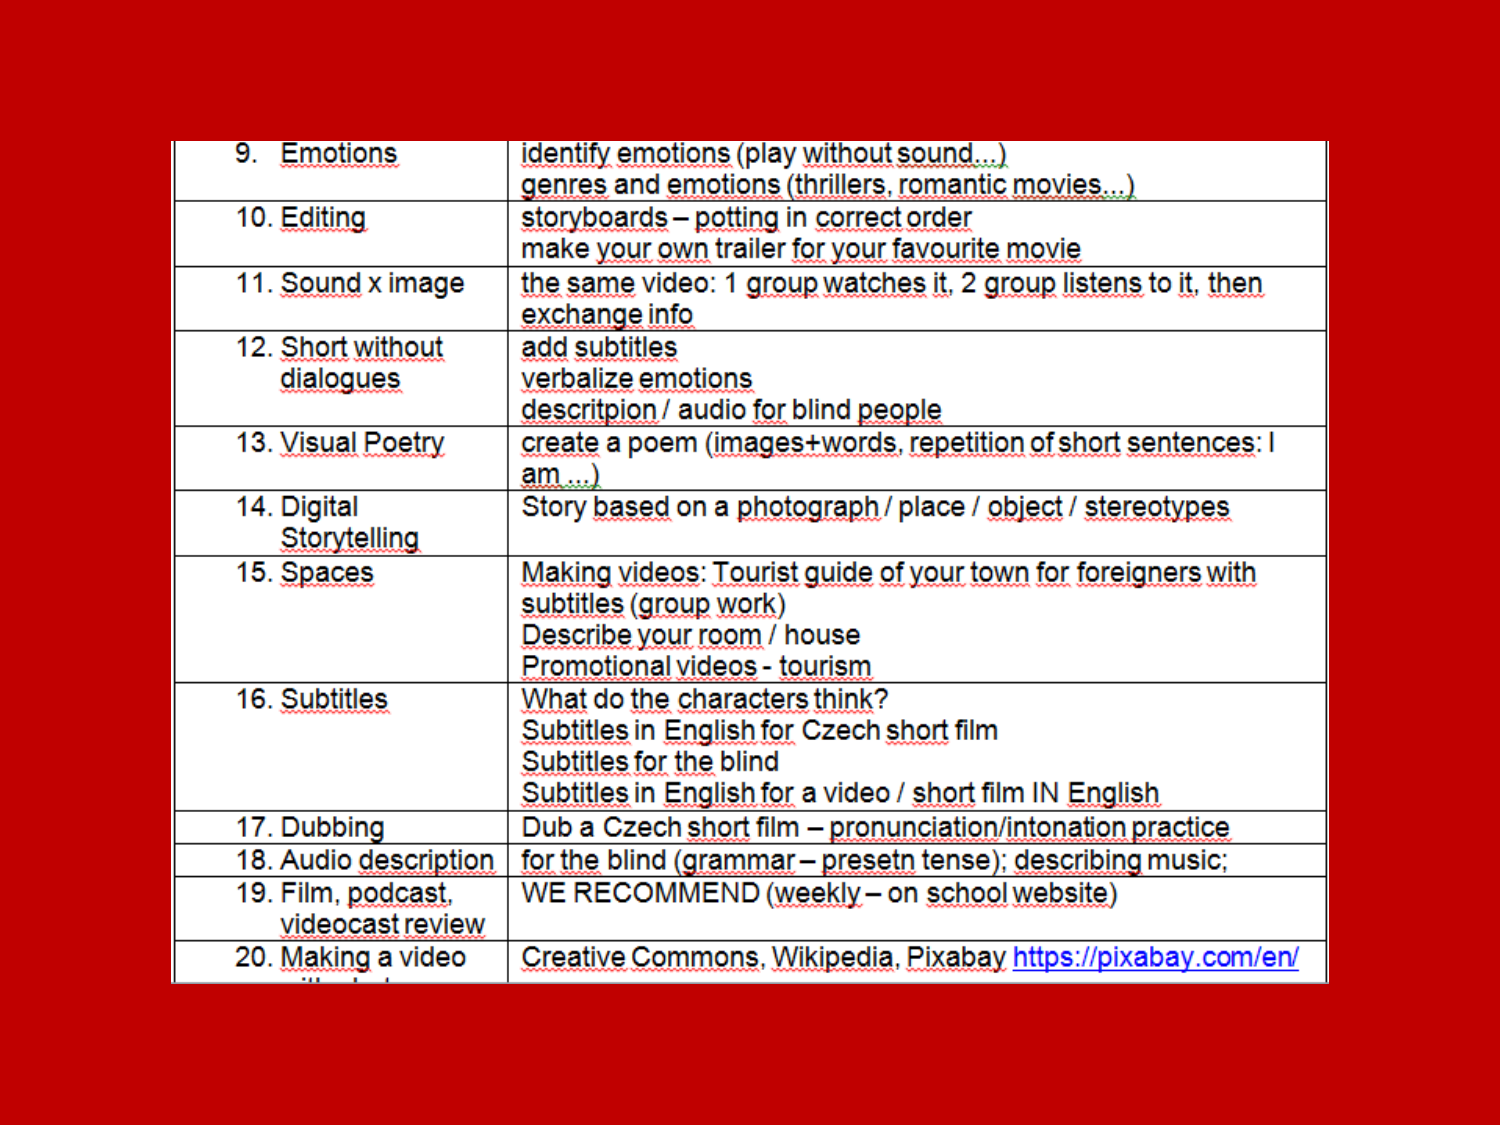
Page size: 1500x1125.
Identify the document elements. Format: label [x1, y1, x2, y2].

picture [171, 141, 1329, 984]
